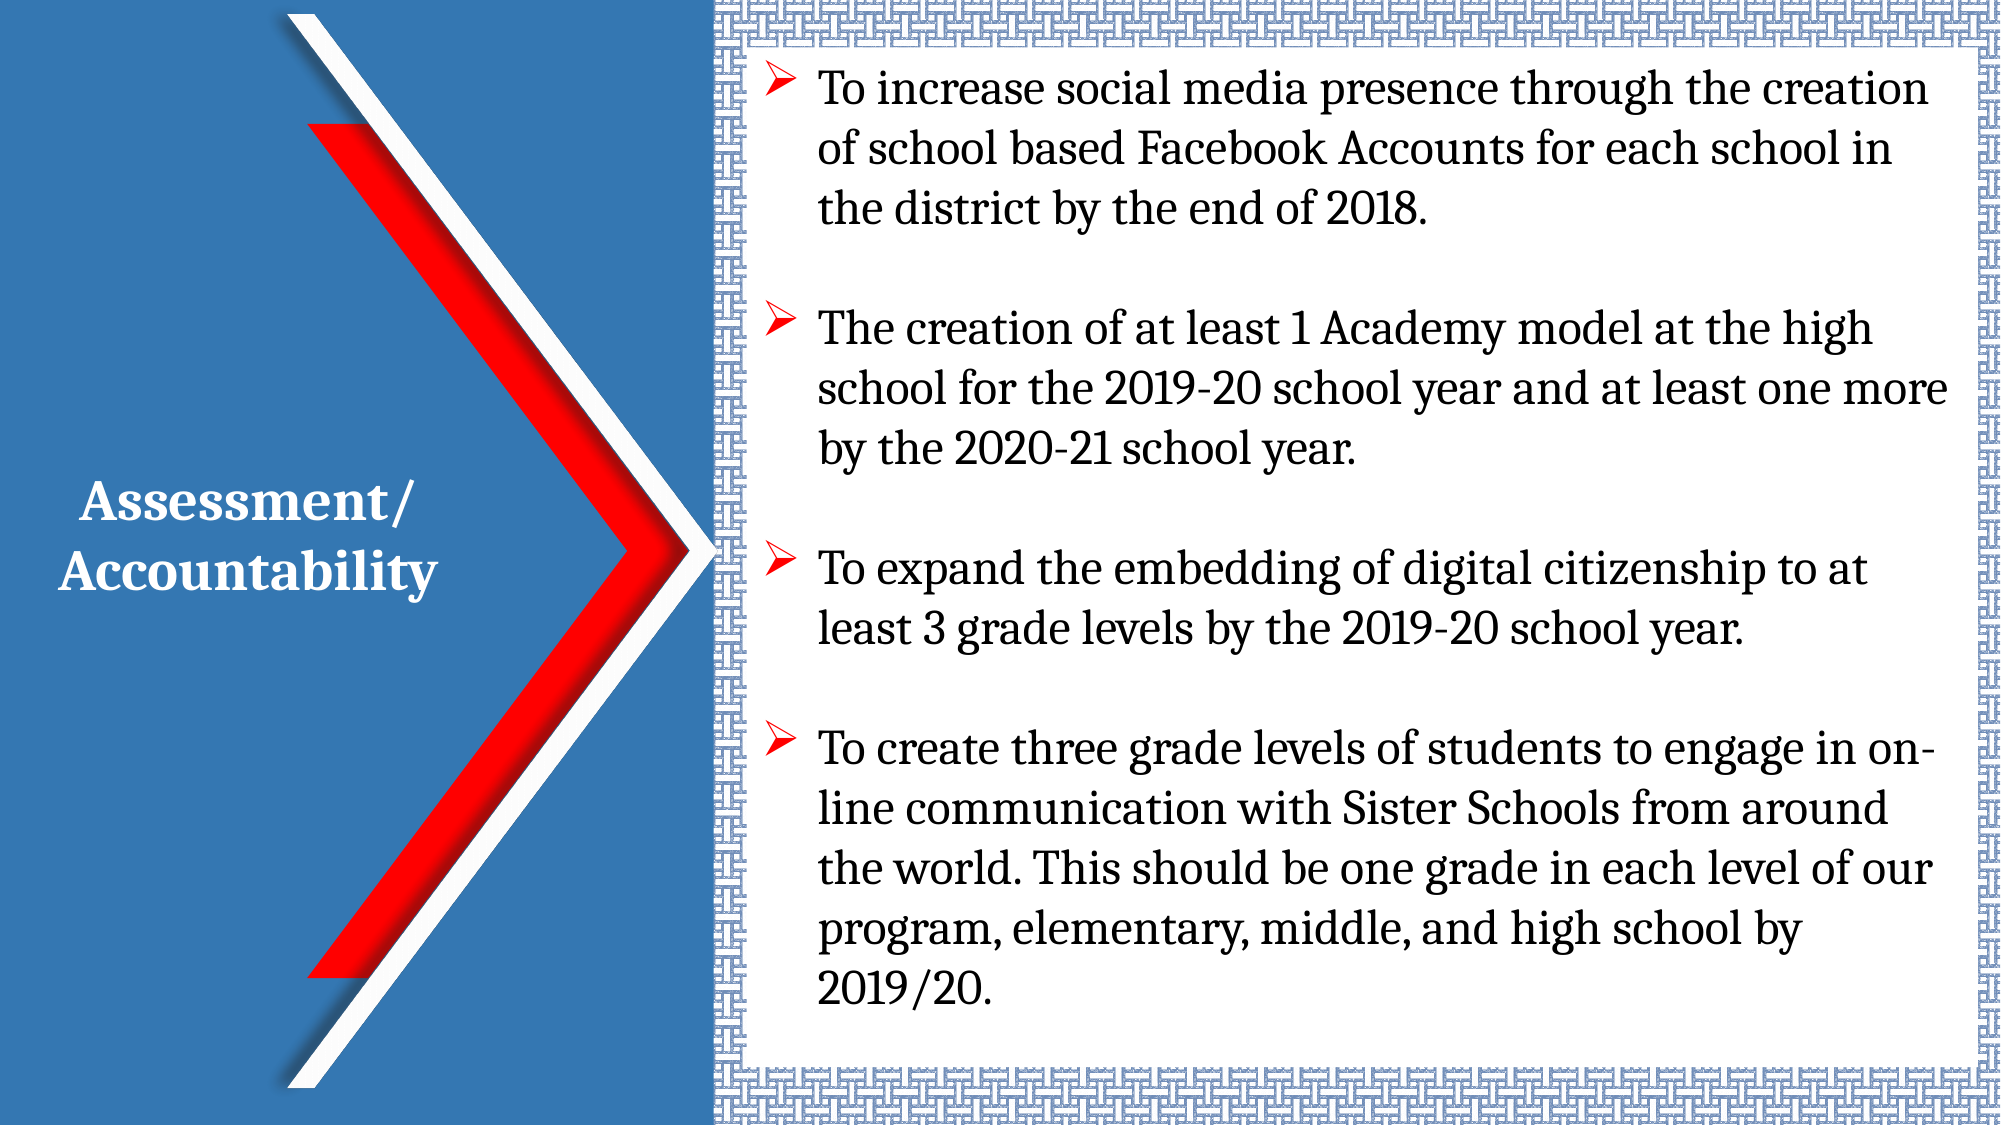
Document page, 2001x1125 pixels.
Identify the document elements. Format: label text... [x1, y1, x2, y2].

picture [248, 0, 719, 1114]
text_box [0, 0, 715, 1125]
text_box Assessment/ Accountability [32, 309, 241, 755]
text_box To increase social media presence through the creation of school based Facebook Accounts for each school in the district by the end of 2018. The creation of at least 1 Academy model at the high school for the 2019-20 school year and at least one more by the 2020-21 school year. To expand the embedding of digital citizenship to at least 3 grade levels by the 2019-20 school year. To create three grade levels of students to engage in on-line communication with Sister Schools from around the world. This should be one grade in each level of our program, elementary, middle, and high school by 2019/20. [746, 47, 1978, 1068]
